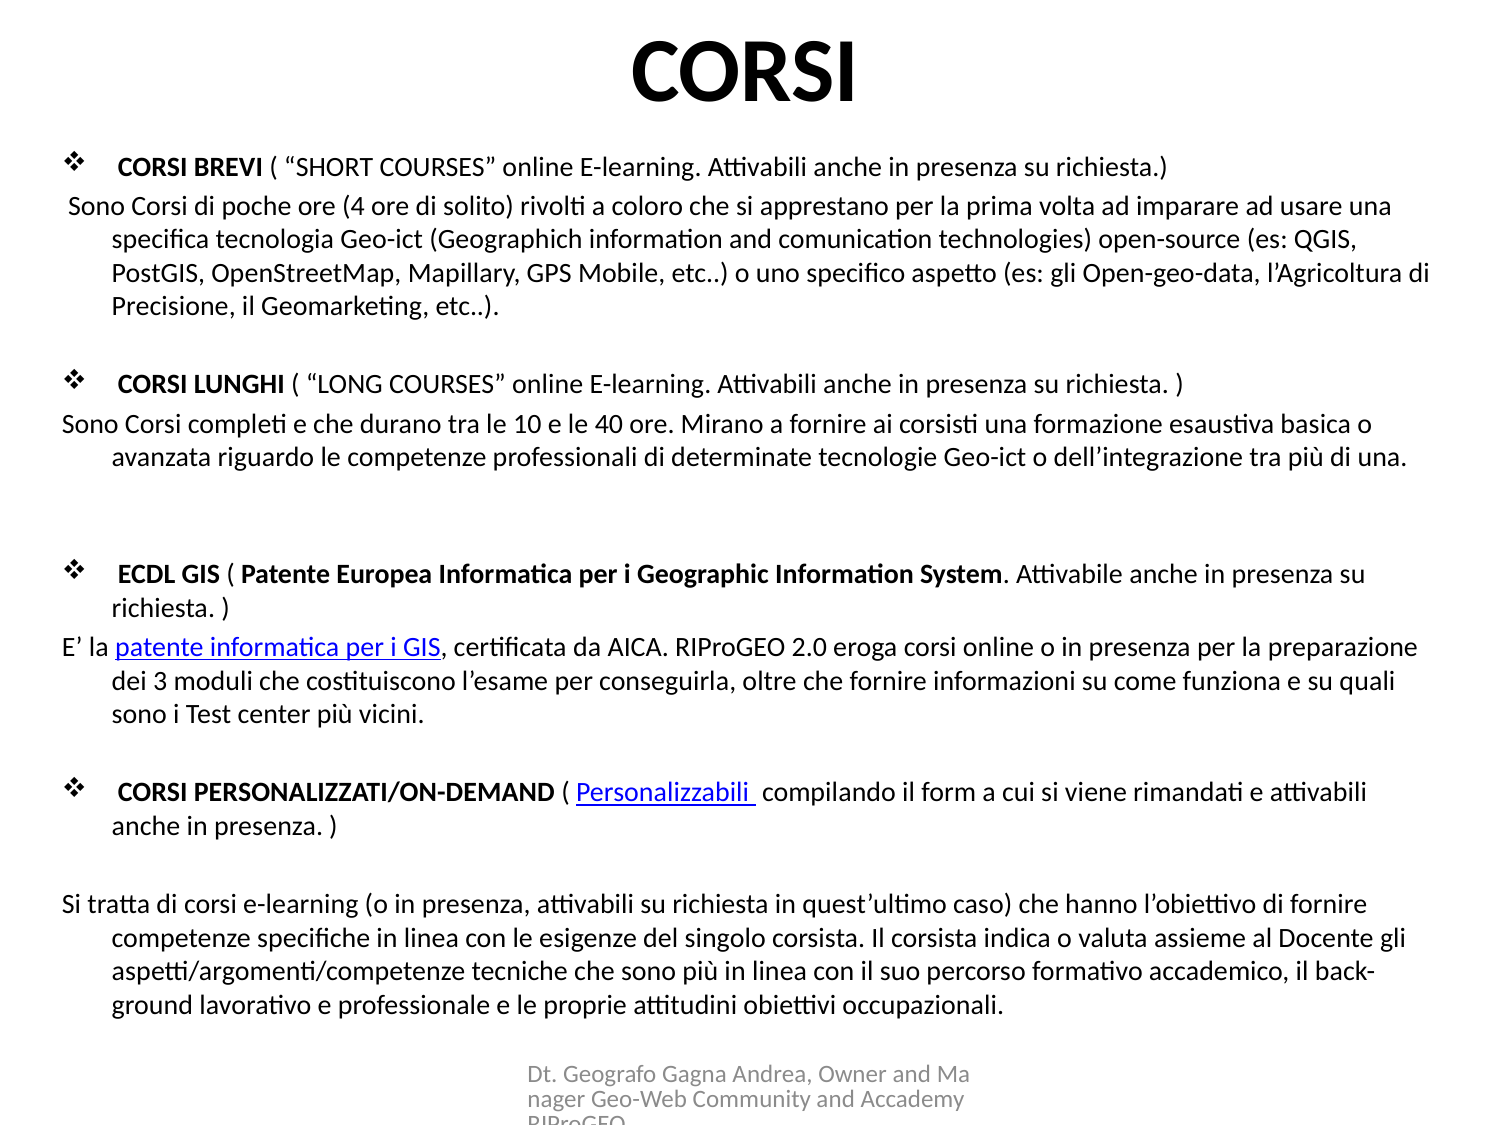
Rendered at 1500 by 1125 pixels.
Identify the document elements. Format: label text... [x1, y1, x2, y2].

footer Dt. Geografo Gagna Andrea, Owner and Manager Geo-Web Community and Accademy RIProGEO [512, 1042, 988, 1103]
title CORSI [70, 0, 1421, 129]
list CORSI BREVI ( “SHORT COURSES” online E-learning. Attivabili anche in presenza su richiesta.) Sono Corsi di poche ore (4 ore di solito) rivolti a coloro che si apprestano per la prima volta ad imparare ad usare una specifica tecnologia Geo-ict (Geographich information and comunication technologies) open-source (es: QGIS, PostGIS, OpenStreetMap, Mapillary, GPS Mobile, etc..) o uno specifico aspetto (es: gli Open-geo-data, l’Agricoltura di Precisione, il Geomarketing, etc..). CORSI LUNGHI ( “LONG COURSES” online E-learning. Attivabili anche in presenza su richiesta. ) Sono Corsi completi e che durano tra le 10 e le 40 ore. Mirano a fornire ai corsisti una formazione esaustiva basica o avanzata riguardo le competenze professionali di determinate tecnologie Geo-ict o dell’integrazione tra più di una. ECDL GIS ( Patente Europea Informatica per i Geographic Information System. Attivabile anche in presenza su richiesta. ) E’ la patente informatica per i GIS, certificata da AICA. RIProGEO 2.0 eroga corsi online o in presenza per la preparazione dei 3 moduli che costituiscono l’esame per conseguirla, oltre che fornire informazioni su come funziona e su quali sono i Test center più vicini. CORSI PERSONALIZZATI/ON-DEMAND ( Personalizzabili compilando il form a cui si viene rimandati e attivabili anche in presenza. ) Si tratta di corsi e-learning (o in presenza, attivabili su richiesta in quest’ultimo caso) che hanno l’obiettivo di fornire competenze specifiche in linea con le esigenze del singolo corsista. Il corsista indica o valuta assieme al Docente gli aspetti/argomenti/competenze tecniche che sono più in linea con il suo percorso formativo accademico, il back-ground lavorativo e professionale e le proprie attitudini obiettivi occupazionali. [46, 140, 1454, 1043]
